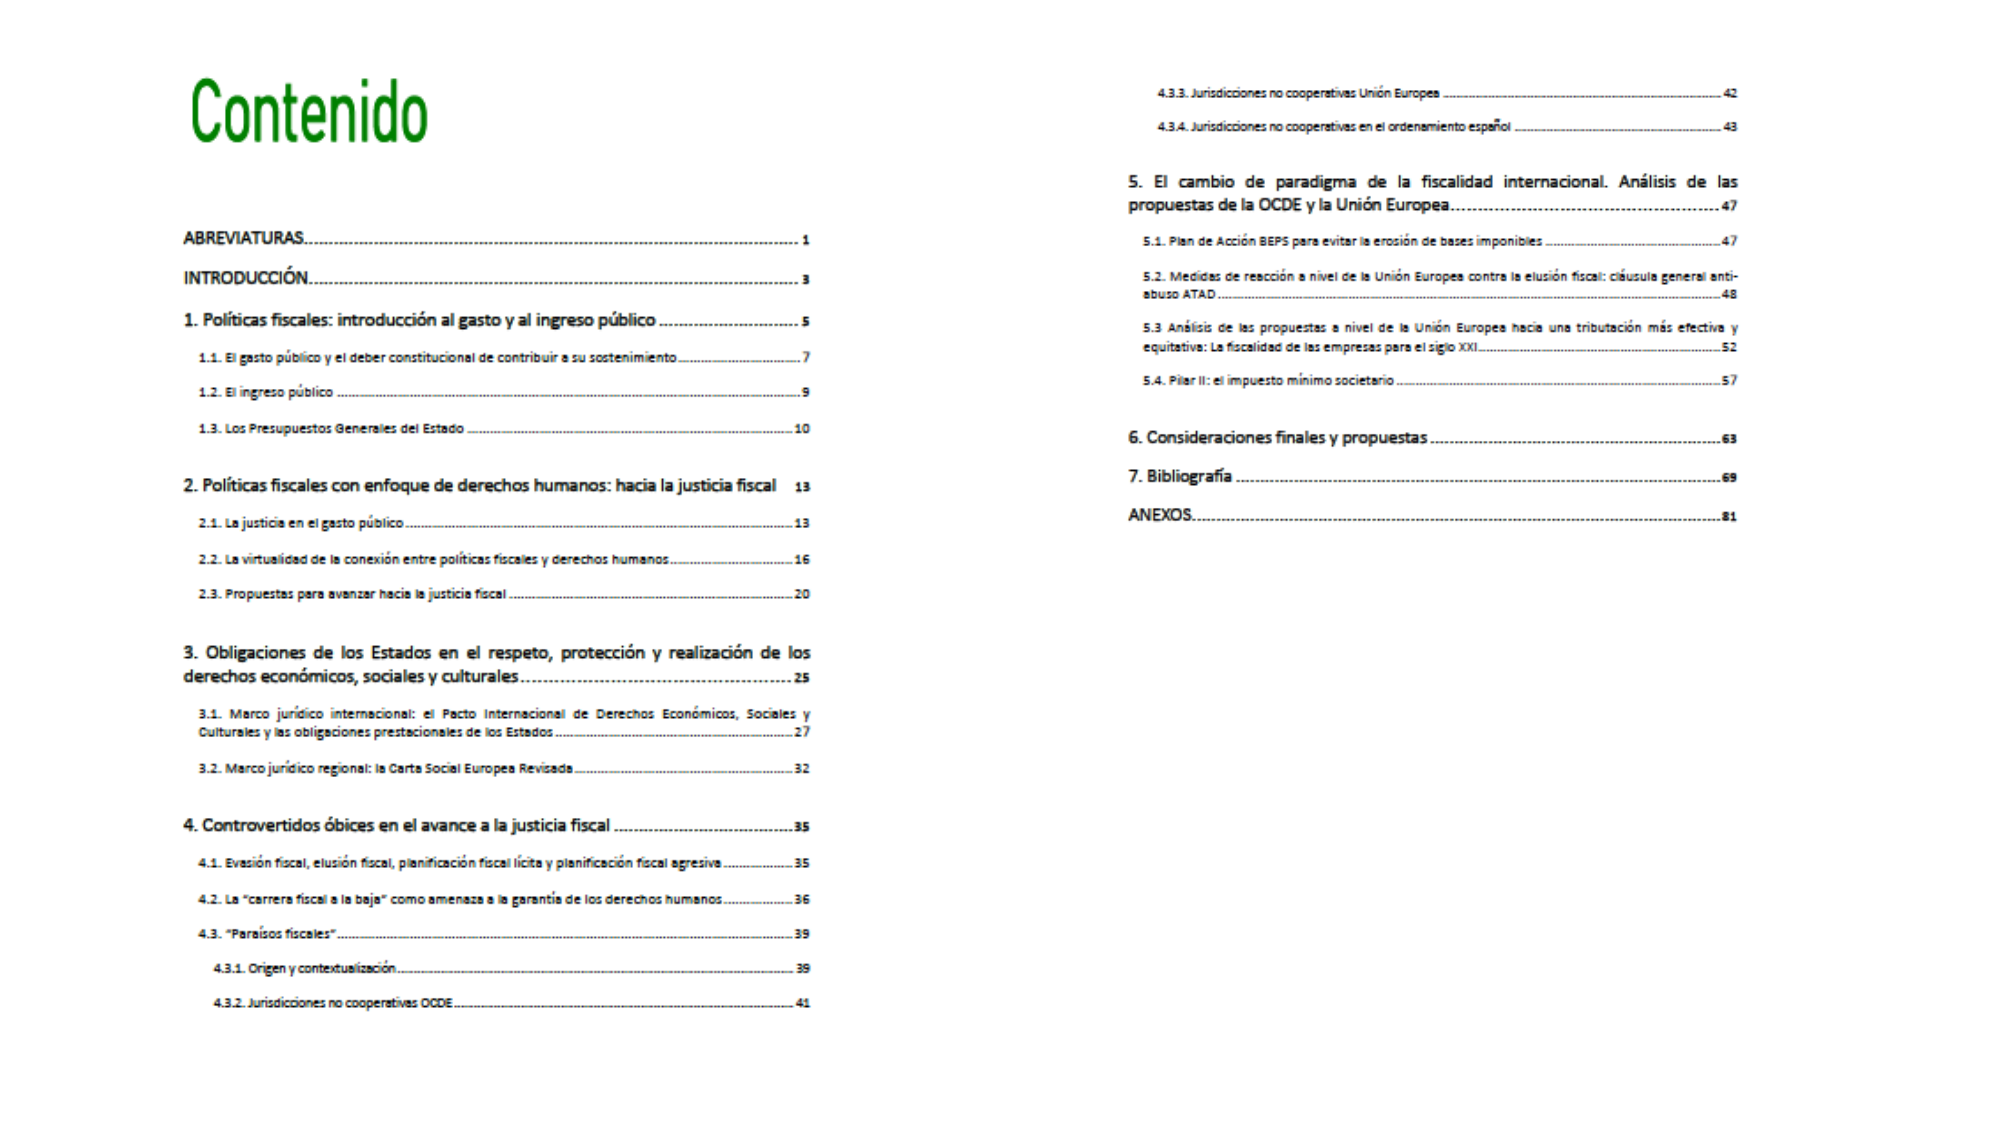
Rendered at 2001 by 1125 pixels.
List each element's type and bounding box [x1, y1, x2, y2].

picture [104, 0, 882, 1125]
picture [1053, 8, 1809, 1117]
